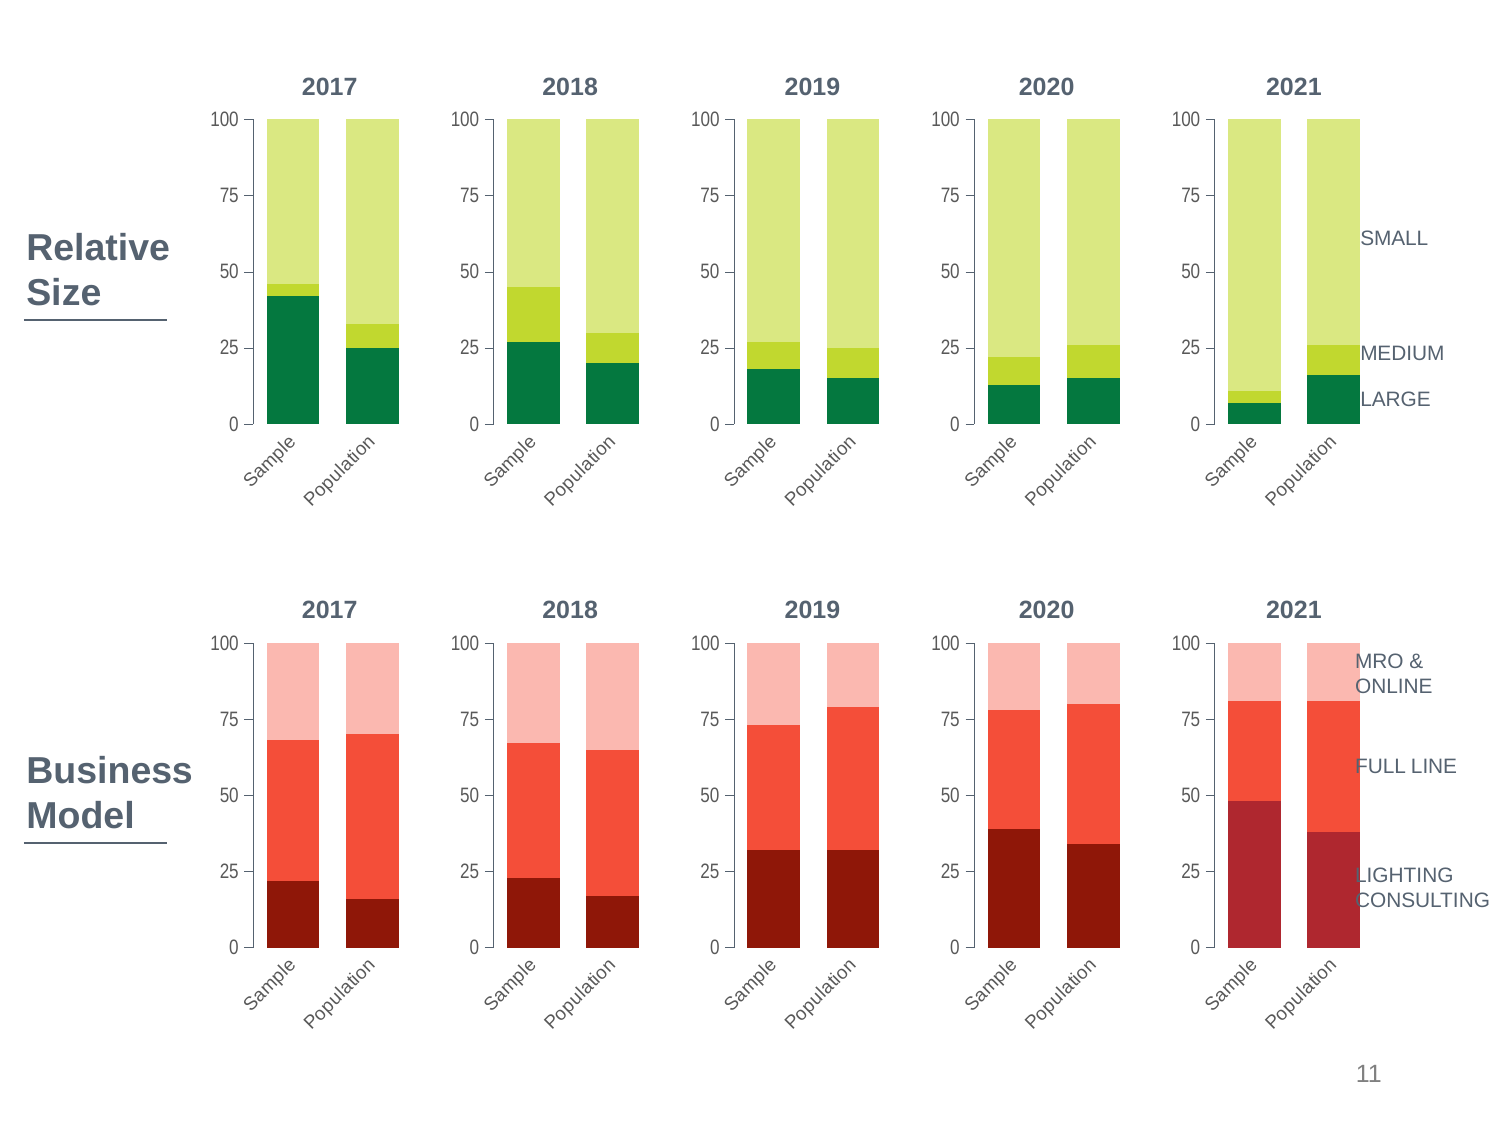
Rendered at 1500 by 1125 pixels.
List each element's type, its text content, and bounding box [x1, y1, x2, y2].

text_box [927, 591, 1138, 1043]
text_box MRO & ONLINE [1378, 641, 1459, 705]
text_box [1167, 591, 1378, 1043]
text_box MEDIUM [1378, 320, 1480, 383]
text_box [1167, 68, 1378, 520]
text_box LARGE [1378, 383, 1464, 429]
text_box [446, 68, 657, 520]
text_box SMALL [1378, 205, 1464, 268]
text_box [206, 591, 417, 1043]
slide_number 11 [1059, 1042, 1397, 1103]
text_box FULL LINE [1378, 733, 1475, 797]
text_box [446, 591, 657, 1043]
text_box Business Model [11, 746, 206, 836]
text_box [206, 68, 417, 520]
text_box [927, 68, 1138, 520]
text_box LIGHTING CONSULTING [1378, 855, 1500, 918]
text_box Relative Size [11, 222, 199, 313]
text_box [686, 68, 897, 520]
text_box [686, 591, 897, 1043]
